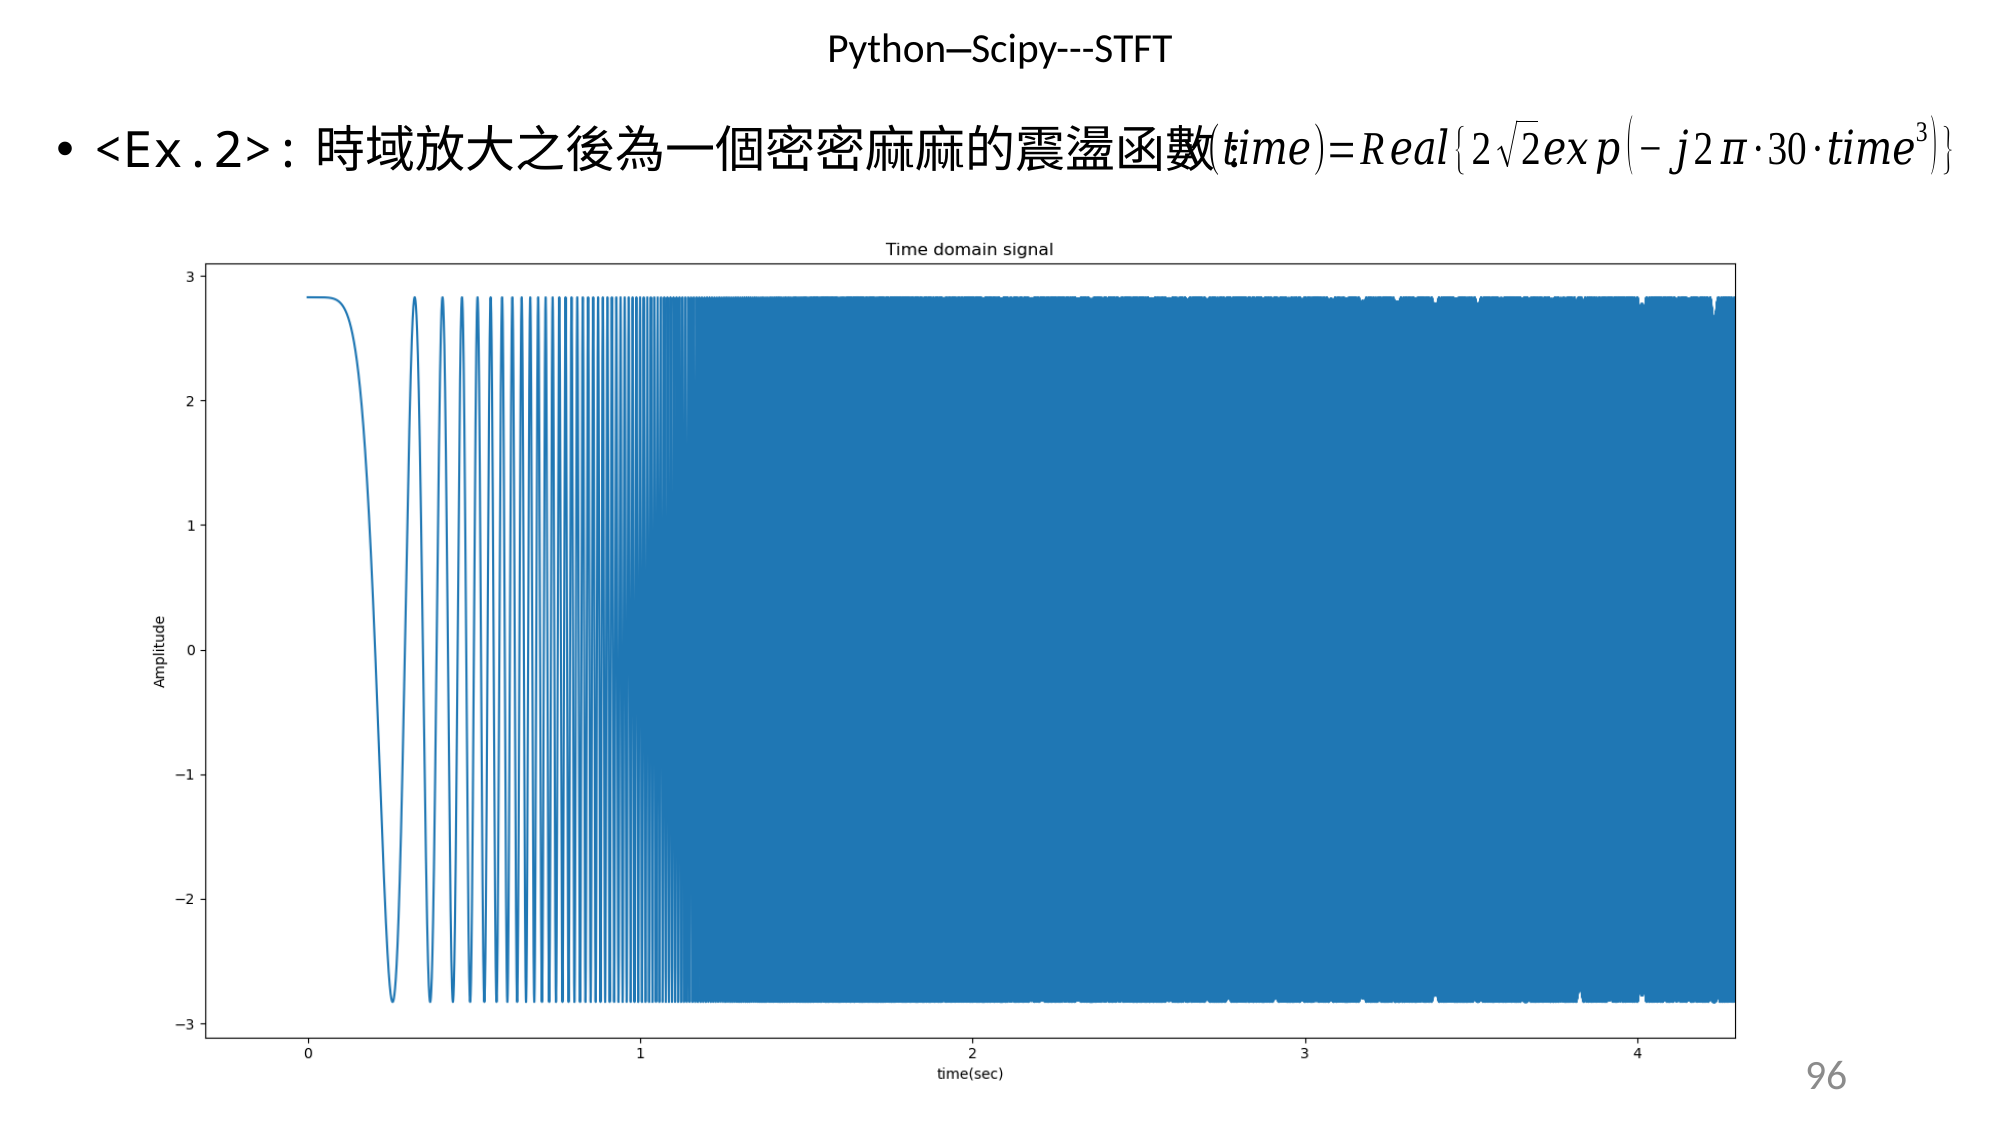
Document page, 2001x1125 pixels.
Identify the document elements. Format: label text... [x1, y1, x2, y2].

list <Ex.2>:時域放大之後為一個密密麻麻的震盪函數: [41, 116, 1942, 1014]
picture [86, 177, 1807, 1121]
slide_number 96 [1807, 1042, 1863, 1103]
title Python—Scipy---STFT [137, 18, 1863, 79]
